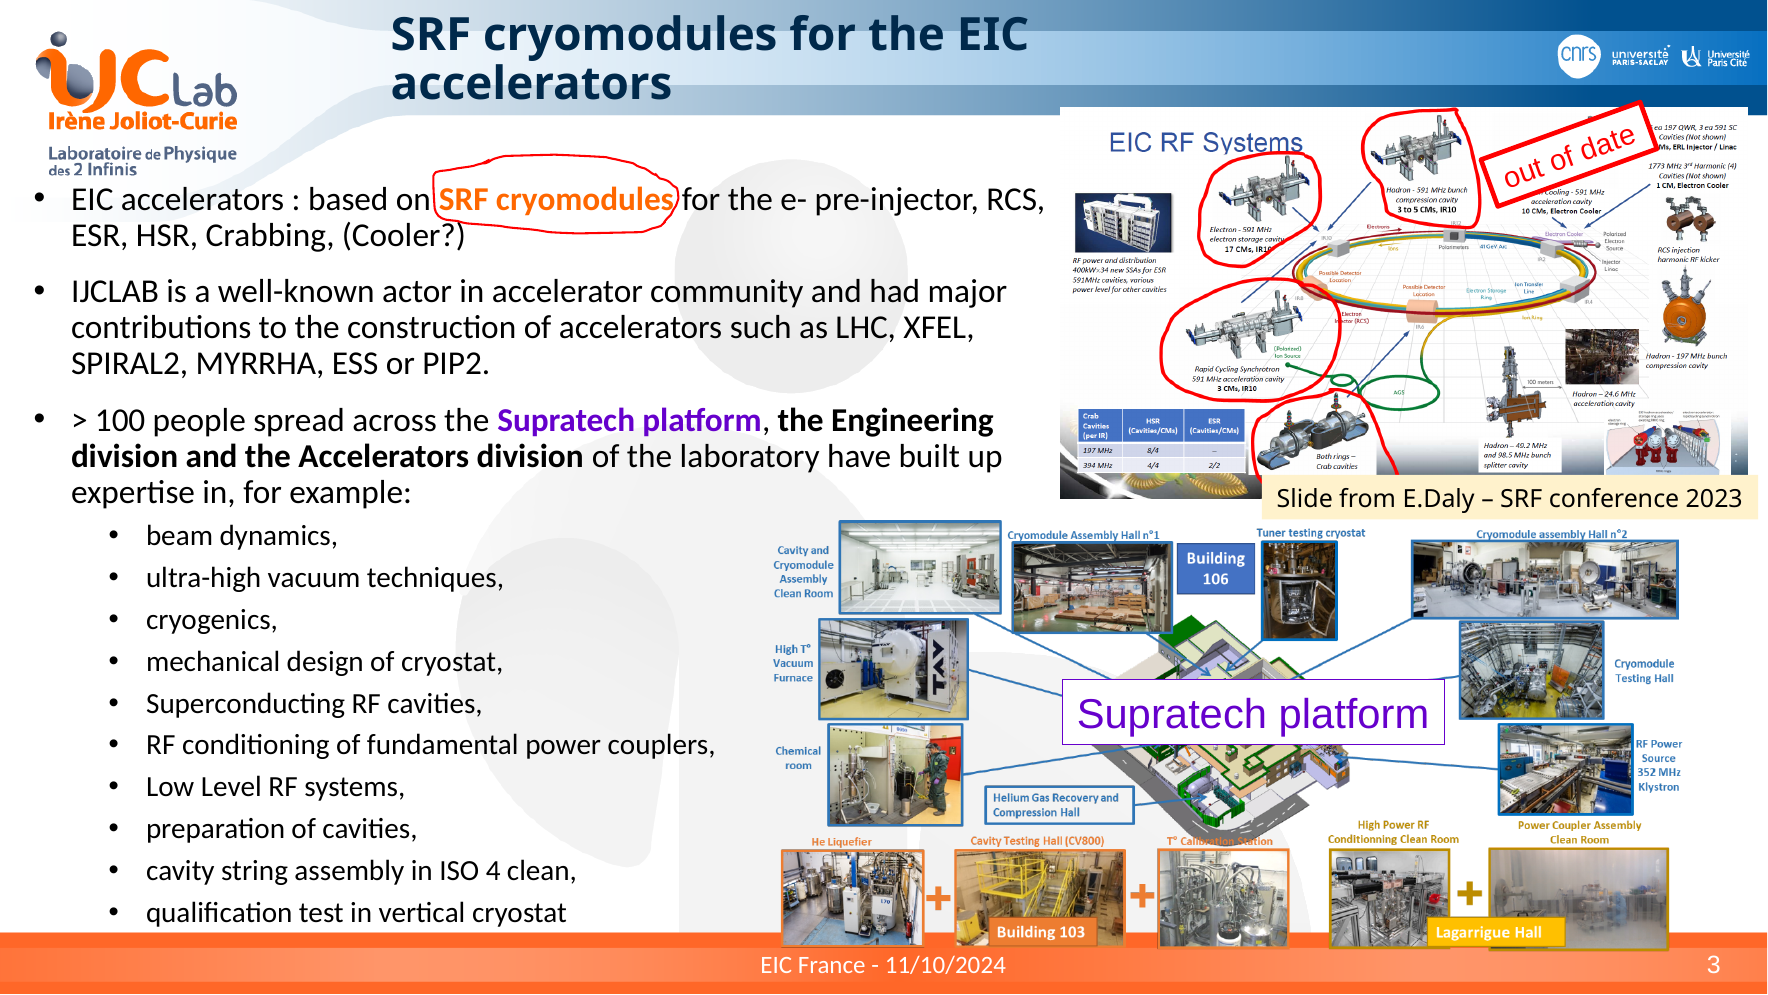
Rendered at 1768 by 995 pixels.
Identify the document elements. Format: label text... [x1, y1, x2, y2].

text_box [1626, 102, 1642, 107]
footer EIC France - 11/10/2024 [481, 942, 1286, 991]
picture [0, 0, 1768, 994]
text_box [432, 153, 680, 235]
title SRF cryomodules for the EIC accelerators [375, 24, 1309, 96]
slide_number 3 [1338, 937, 1736, 991]
list EIC accelerators : based on SRF cryomodules for the e- pre-injector, RCS, ESR, HSR, Crabbing, (Cooler?) IJCLAB is a well-known actor in accelerator community and had major contributions to the construction of accelerators such as LHC, XFEL, SPIRAL2, MYRRHA, ESS or PIP2. > 100 people spread across the Supratech platform, the Engineering division and the Accelerators division of the laboratory have built up expertise in, for example: beam dynamics, ultra-high vacuum techniques, cryogenics, mechanical design of cryostat, Superconducting RF cavities, RF conditioning of fundamental power couplers, Low Level RF systems, preparation of cavities, cavity string assembly in ISO 4 clean, qualification test in vertical cryostat [18, 173, 1094, 942]
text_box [755, 520, 1692, 954]
text_box Slide from E.Daly – SRF conference 2023 [1261, 474, 1759, 520]
